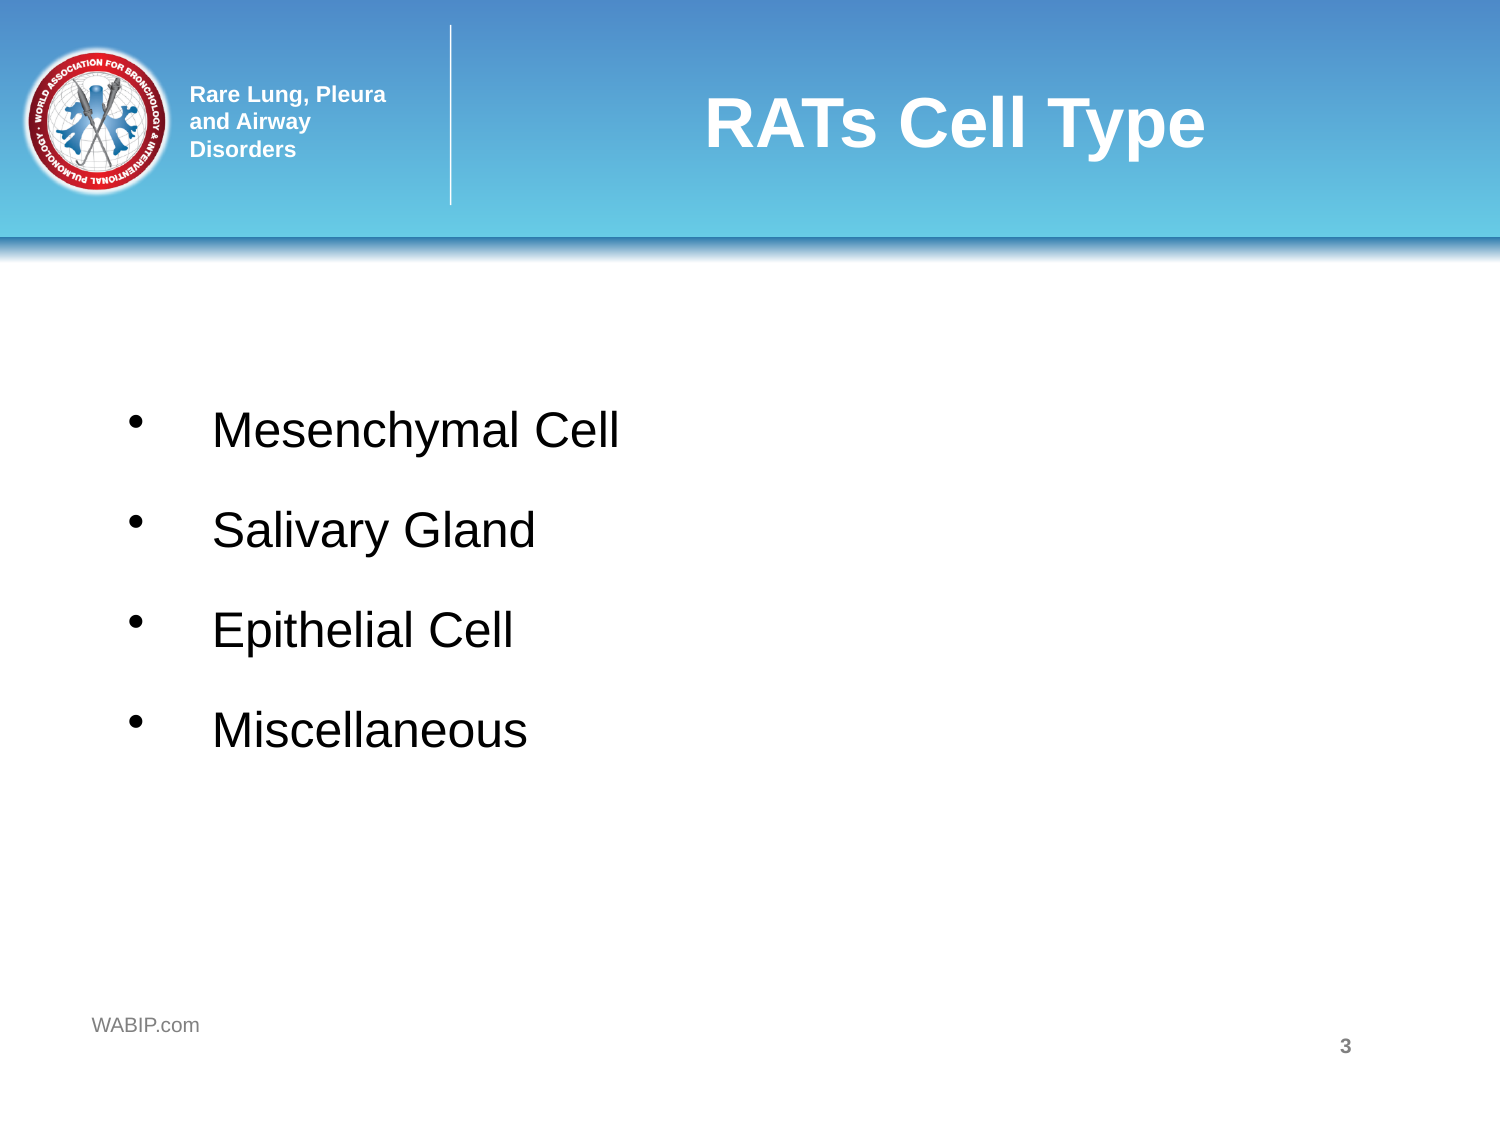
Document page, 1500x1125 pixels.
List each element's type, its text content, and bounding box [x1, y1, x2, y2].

title RATs Cell Type [450, 0, 1463, 238]
list Mesenchymal Cell Salivary Gland Epithelial Cell Miscellaneous [112, 312, 1392, 938]
picture [0, 24, 193, 218]
